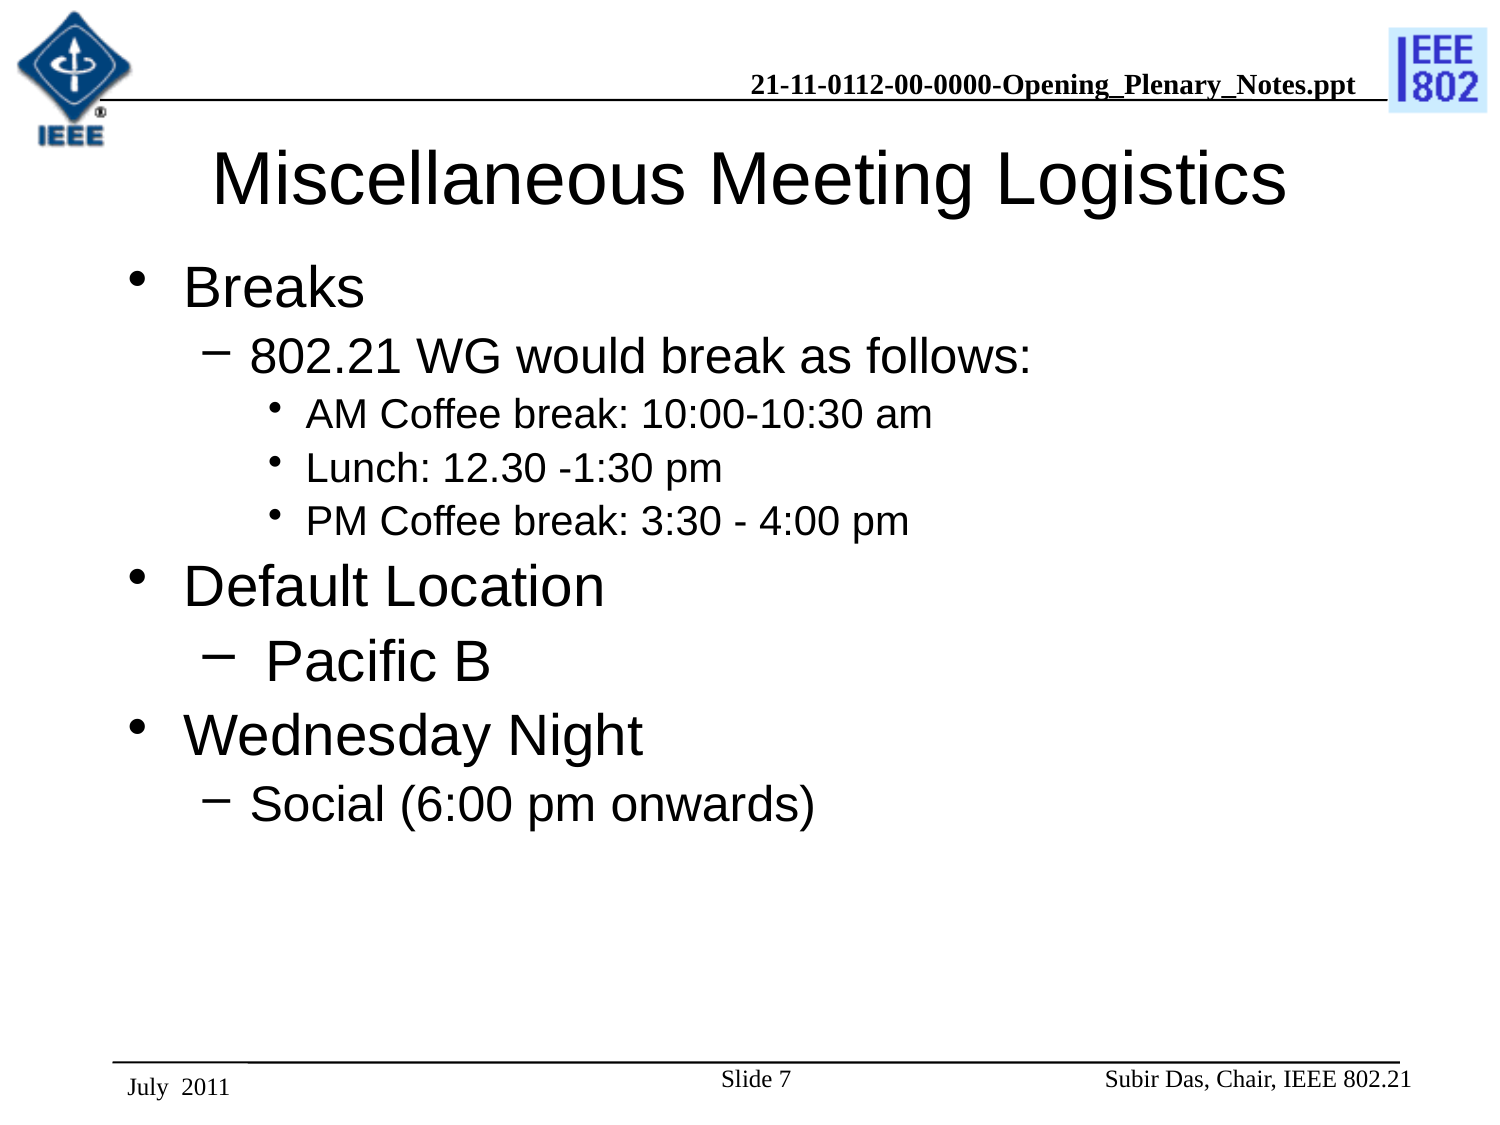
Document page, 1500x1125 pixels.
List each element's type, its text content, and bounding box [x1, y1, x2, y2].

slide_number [112, 1062, 300, 1098]
picture [12, 9, 137, 150]
footer Subir Das, Chair, IEEE 802.21 [1092, 1061, 1413, 1093]
title Miscellaneous Meeting Logistics [112, 112, 1388, 238]
picture [1374, 9, 1499, 138]
list Breaks 802.21 WG would break as follows: AM Coffee break: 10:00-10:30 am Lunch: 12.30 -1:30 pm PM Coffee break: 3:30 - 4:00 pm Default Location Pacific B Wednesday Night Social (6:00 pm onwards) [112, 249, 1401, 976]
slide_number Slide 7 [712, 1061, 800, 1093]
